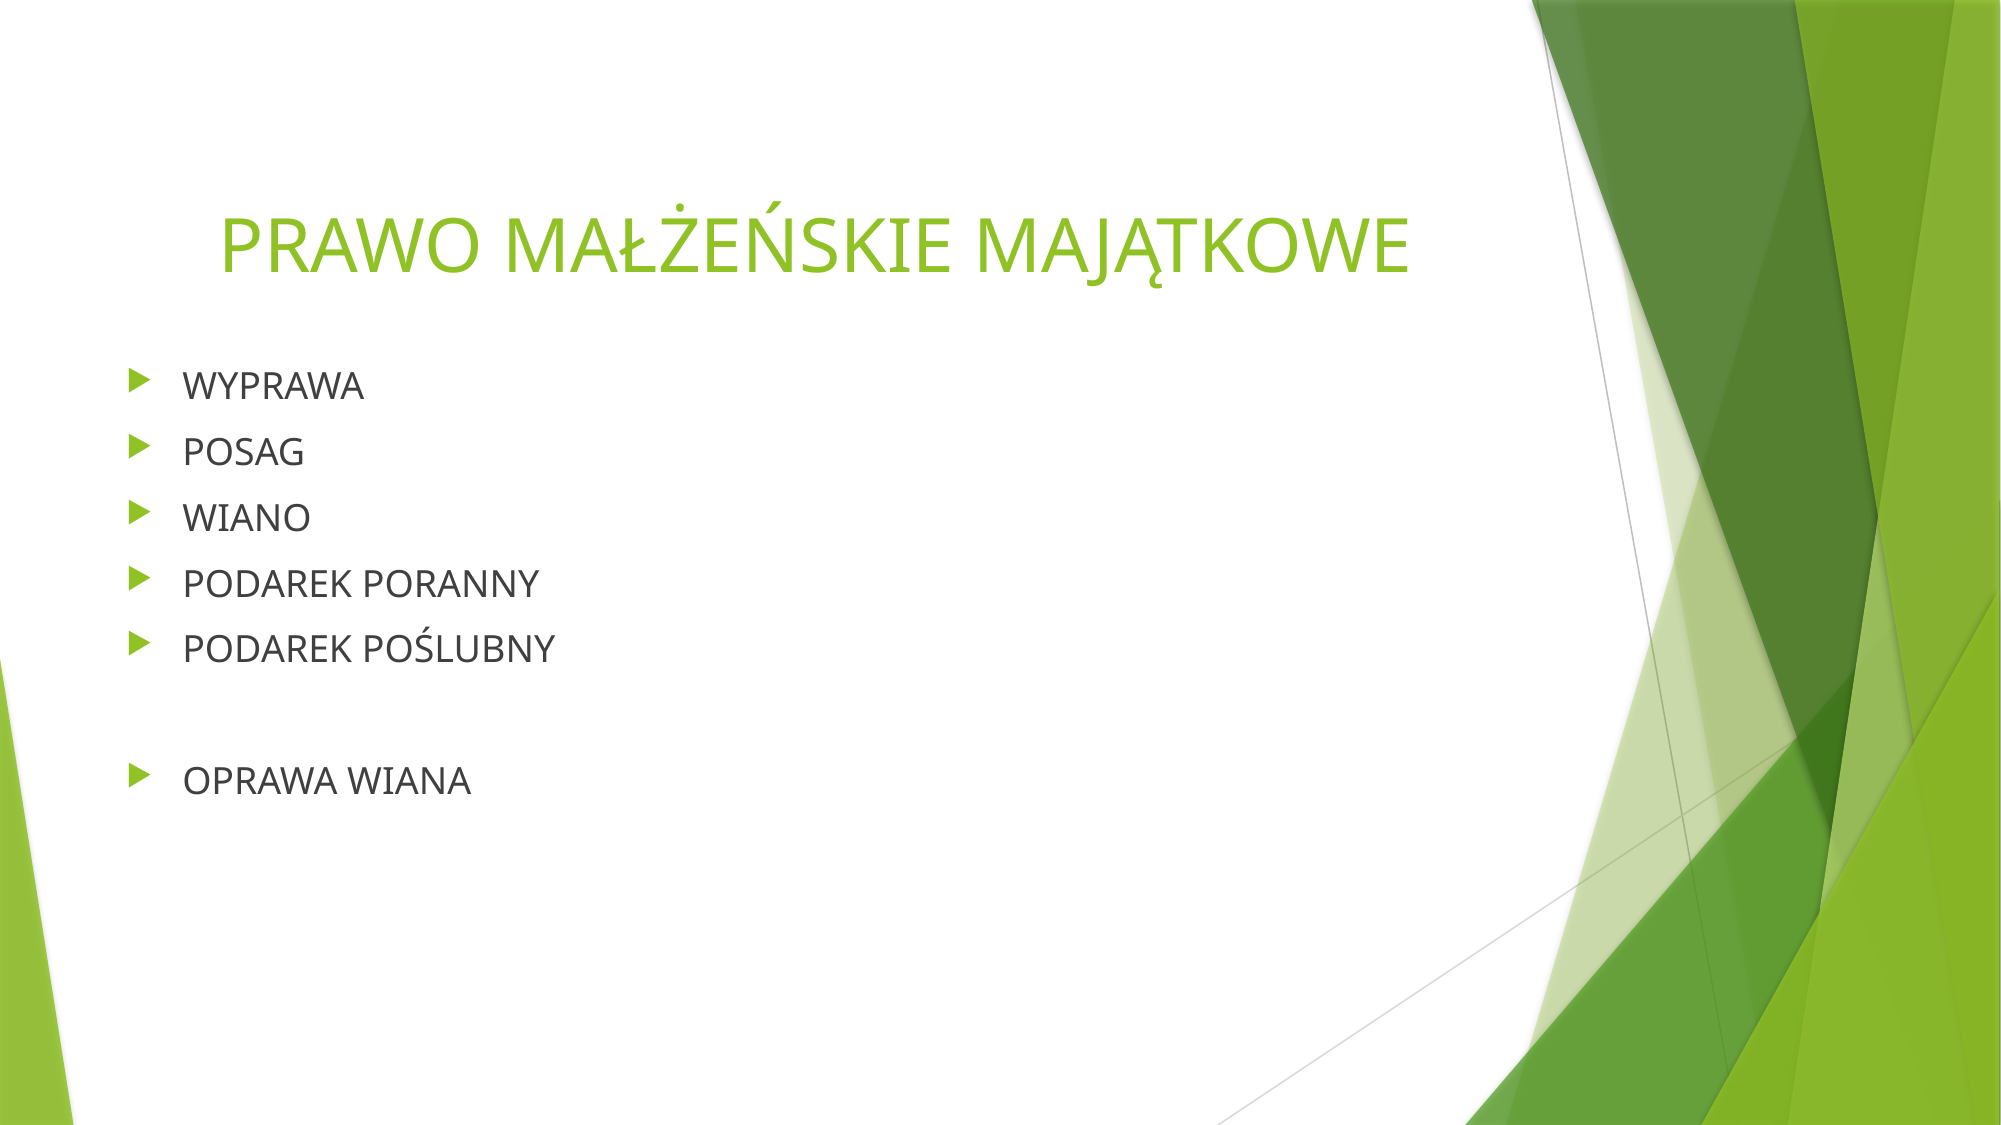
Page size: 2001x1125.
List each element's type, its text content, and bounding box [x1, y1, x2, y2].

list WYPRAWA POSAG WIANO PODAREK PORANNY PODAREK POŚLUBNY OPRAWA WIANA [111, 354, 1522, 992]
title PRAWO MAŁŻEŃSKIE MAJĄTKOWE [111, 99, 1522, 317]
